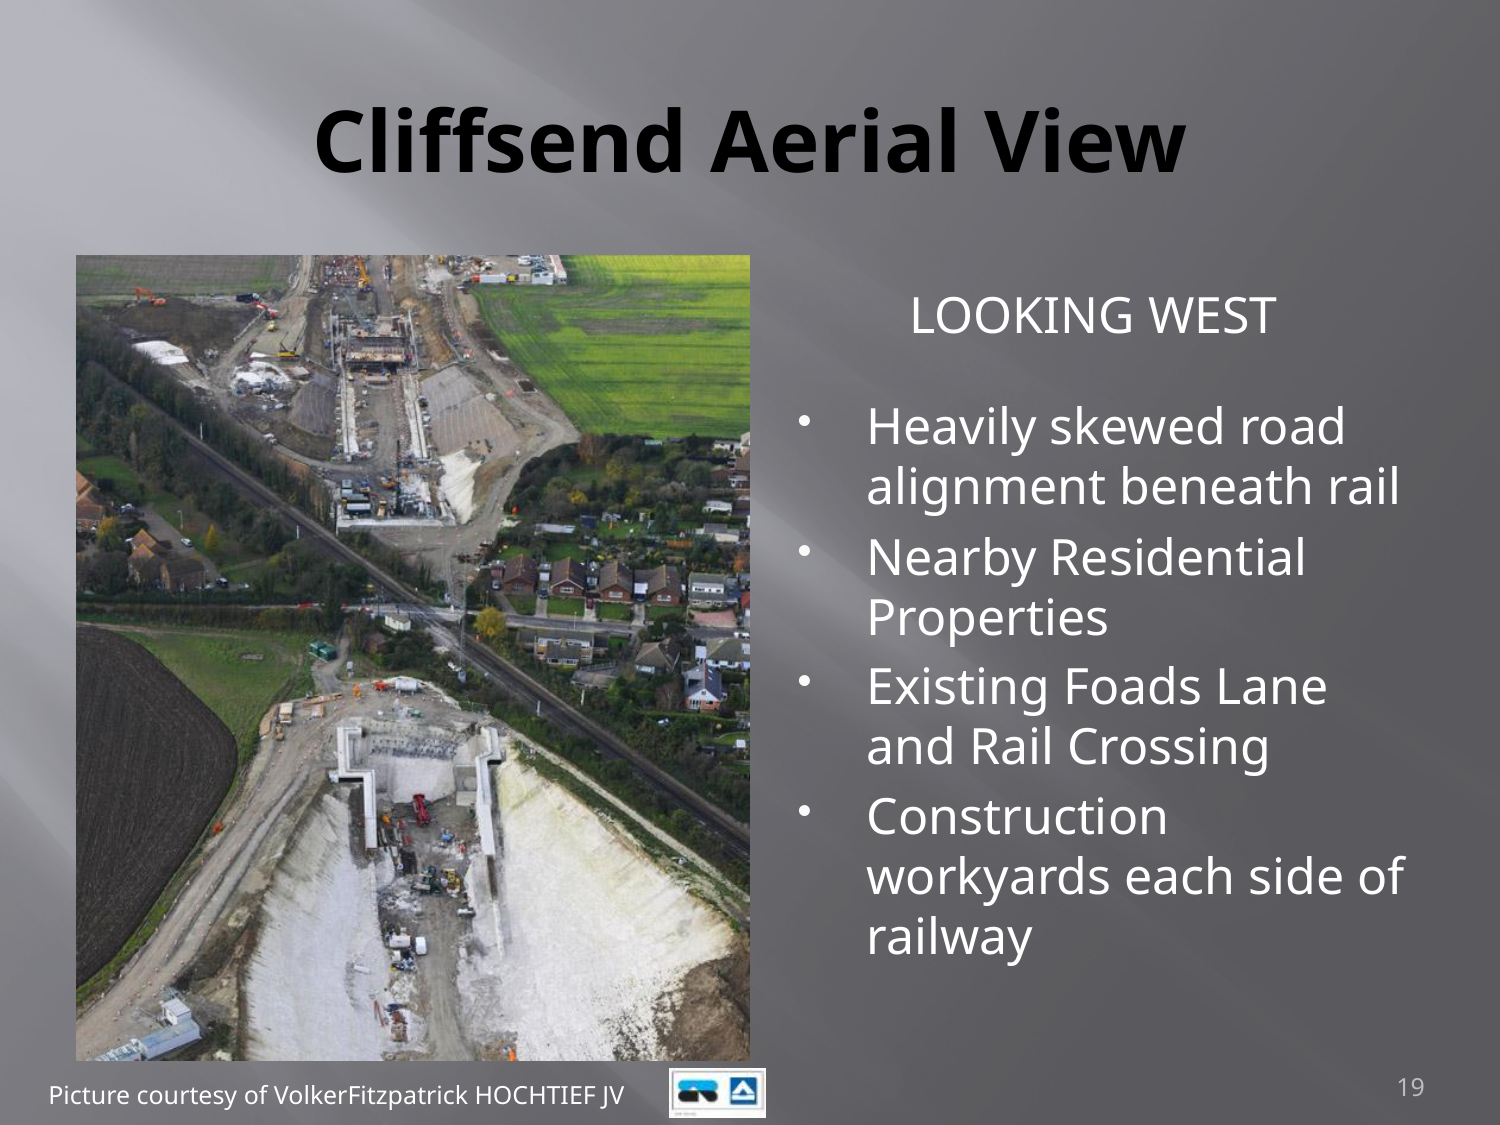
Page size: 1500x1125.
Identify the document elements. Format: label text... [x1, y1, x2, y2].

slide_number 19 [1299, 1052, 1425, 1113]
title Cliffsend Aerial View [75, 44, 1425, 233]
picture [76, 255, 751, 1061]
list Looking West [761, 251, 1425, 375]
list Heavily skewed road alignment beneath rail Nearby Residential Properties Existing Foads Lane and Rail Crossing Construction workyards each side of railway [795, 387, 1425, 1005]
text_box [33, 1068, 766, 1118]
